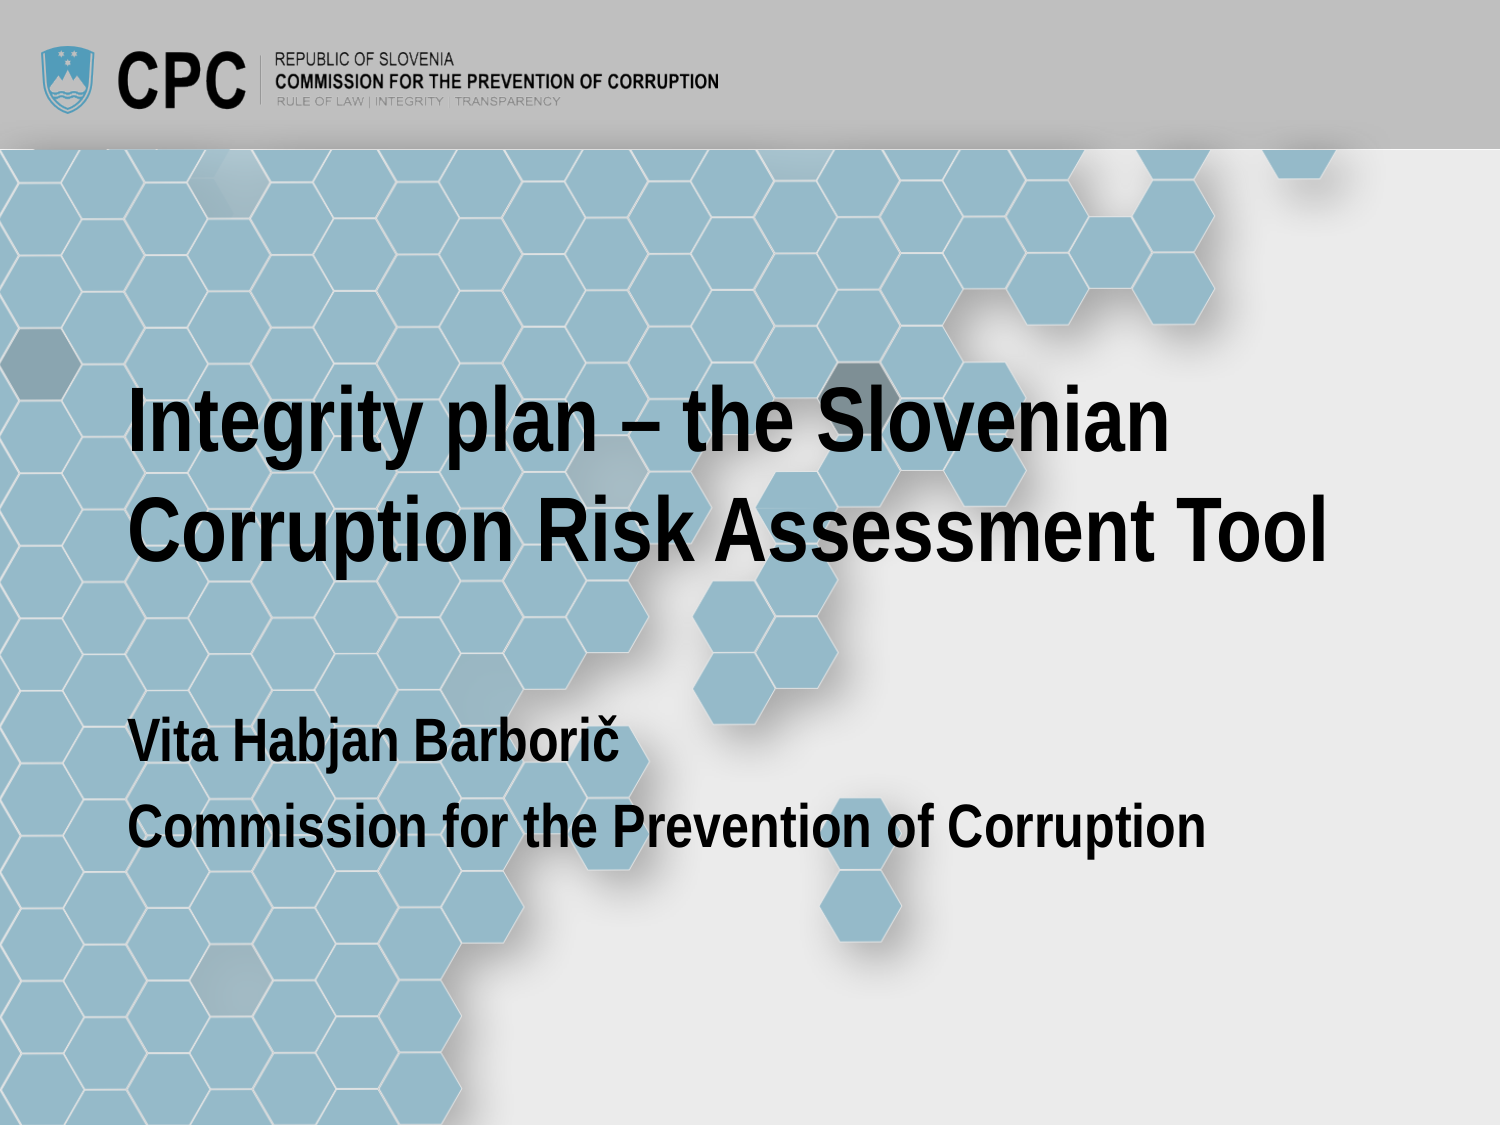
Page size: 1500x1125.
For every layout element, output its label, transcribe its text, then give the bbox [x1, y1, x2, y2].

picture [41, 46, 718, 114]
subtitle Vita Habjan Barborič Commission for the Prevention of Corruption [112, 692, 1275, 925]
title Integrity plan – the Slovenian Corruption Risk Assessment Tool [112, 349, 1388, 591]
